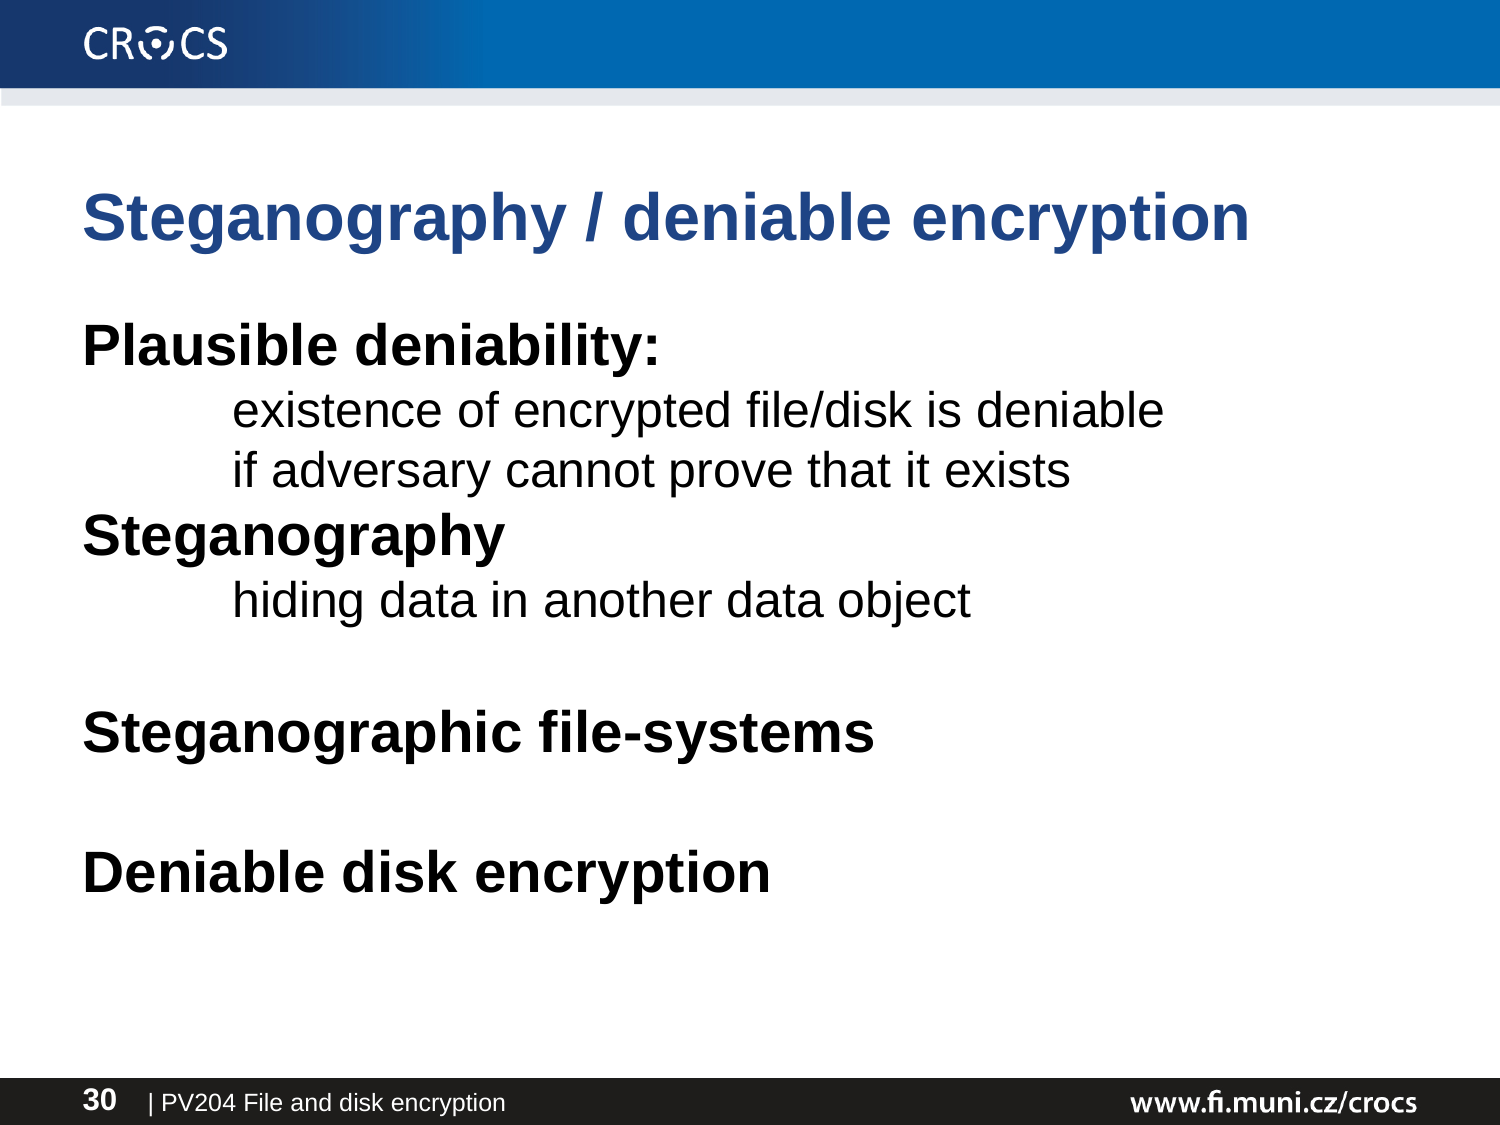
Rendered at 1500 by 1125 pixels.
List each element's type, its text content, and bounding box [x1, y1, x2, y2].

picture [0, 0, 1500, 1125]
text_box Plausible deniability: existence of encrypted file/disk is deniable if adversary cannot prove that it exists Steganography hiding data in another data object Steganographic file-systems Deniable disk encryption [82, 307, 1433, 988]
text_box 30 [82, 1078, 147, 1125]
text_box | PV204 File and disk encryption [147, 1078, 623, 1125]
text_box Steganography / deniable encryption [82, 148, 1433, 279]
